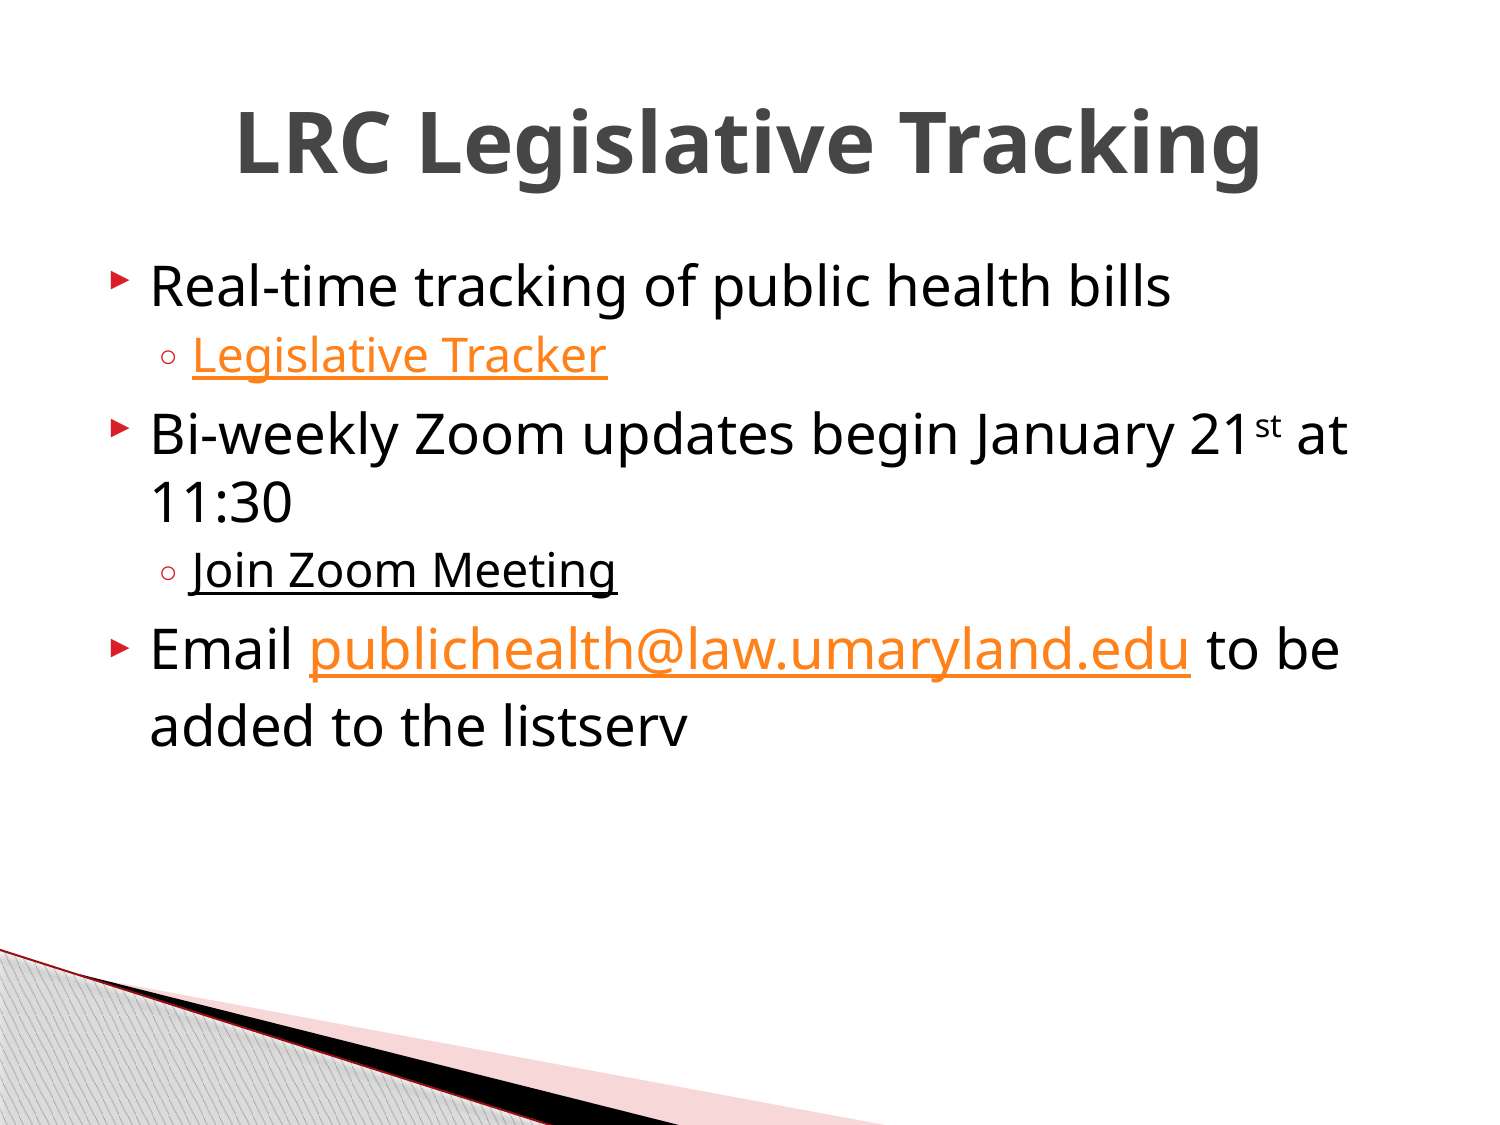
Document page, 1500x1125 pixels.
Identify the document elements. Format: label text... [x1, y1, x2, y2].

title LRC Legislative Tracking [75, 45, 1425, 233]
list Real-time tracking of public health bills Legislative Tracker Bi-weekly Zoom updates begin January 21st at 11:30 Join Zoom Meeting Email publichealth@law.umaryland.edu to be added to the listserv [75, 243, 1425, 986]
